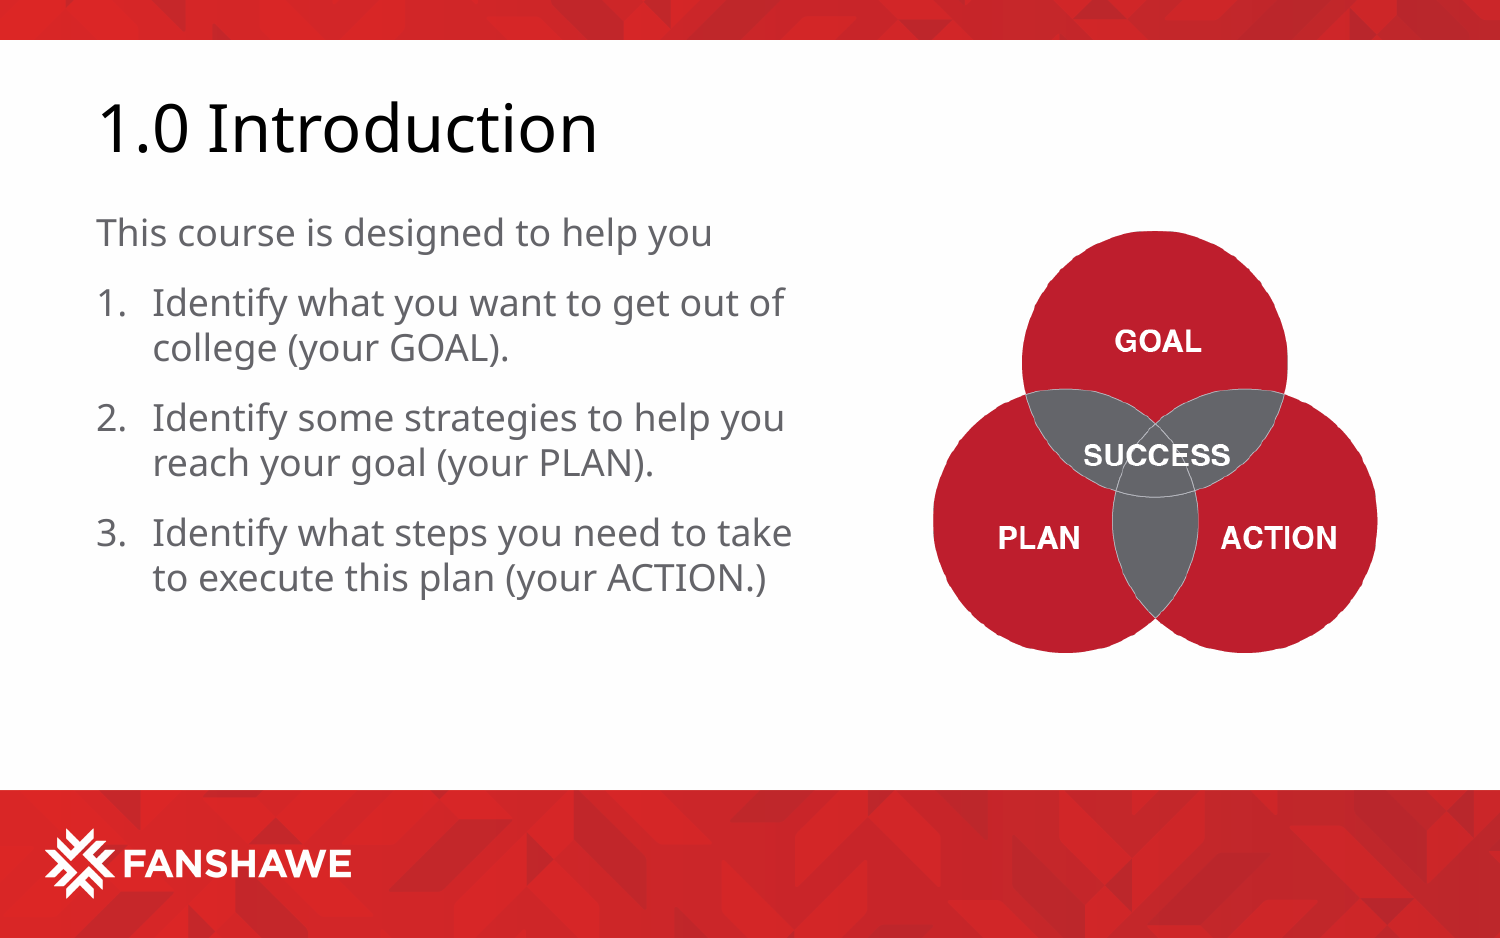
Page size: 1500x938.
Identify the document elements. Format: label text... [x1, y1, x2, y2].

title 1.0 Introduction [81, 49, 1419, 202]
picture [0, 0, 1500, 938]
list This course is designed to help you Identify what you want to get out of college (your GOAL). Identify some strategies to help you reach your goal (your PLAN). Identify what steps you need to take to execute this plan (your ACTION.) [81, 201, 855, 759]
